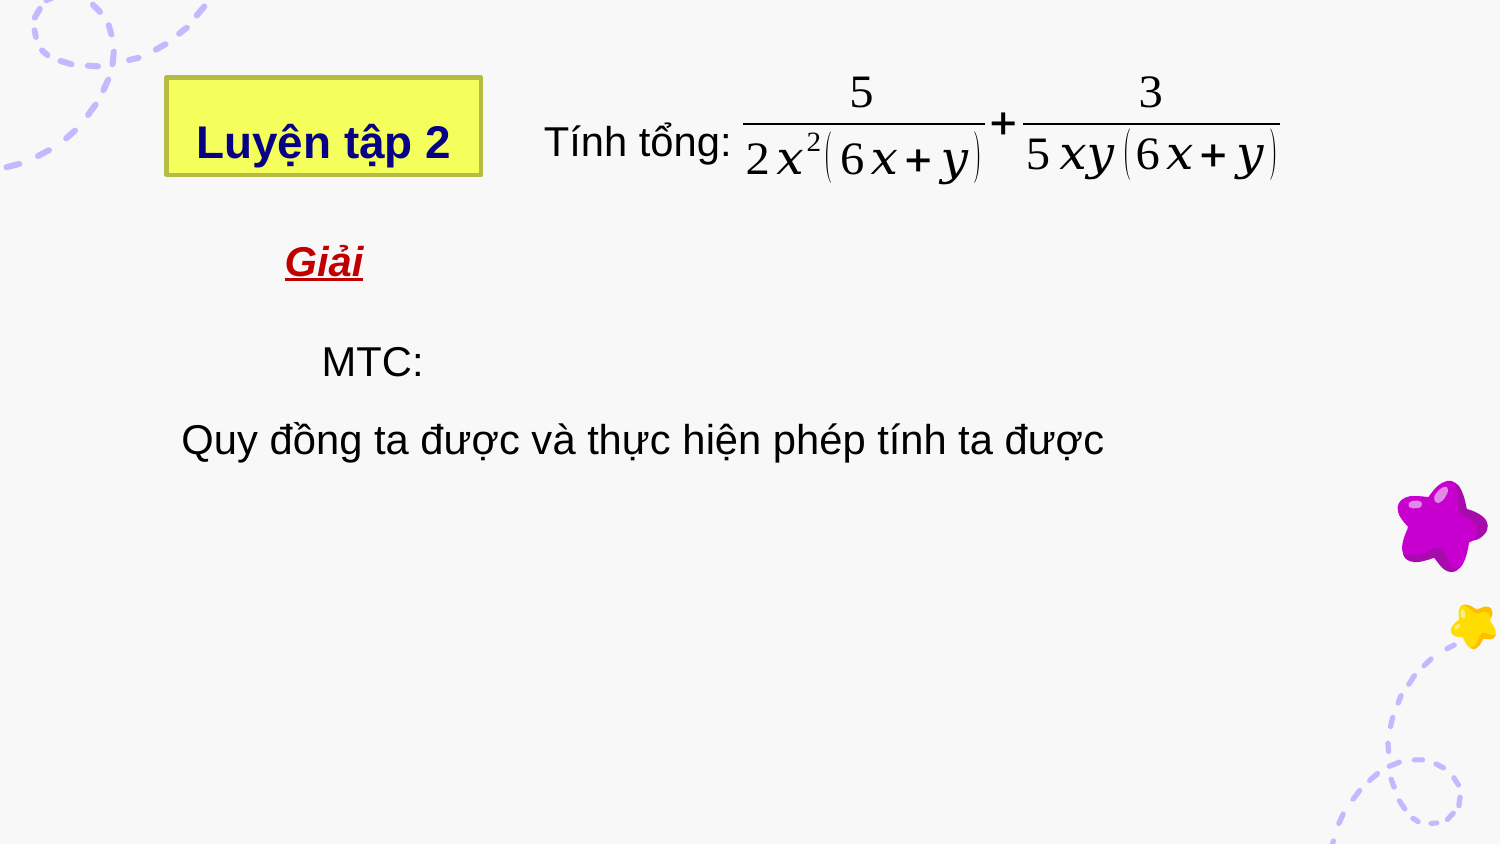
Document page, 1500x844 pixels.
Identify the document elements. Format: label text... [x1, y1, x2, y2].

text_box Luyện tập 2 [166, 77, 482, 175]
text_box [528, 66, 1283, 188]
text_box [0, 290, 210, 844]
text_box Giải [269, 226, 379, 292]
